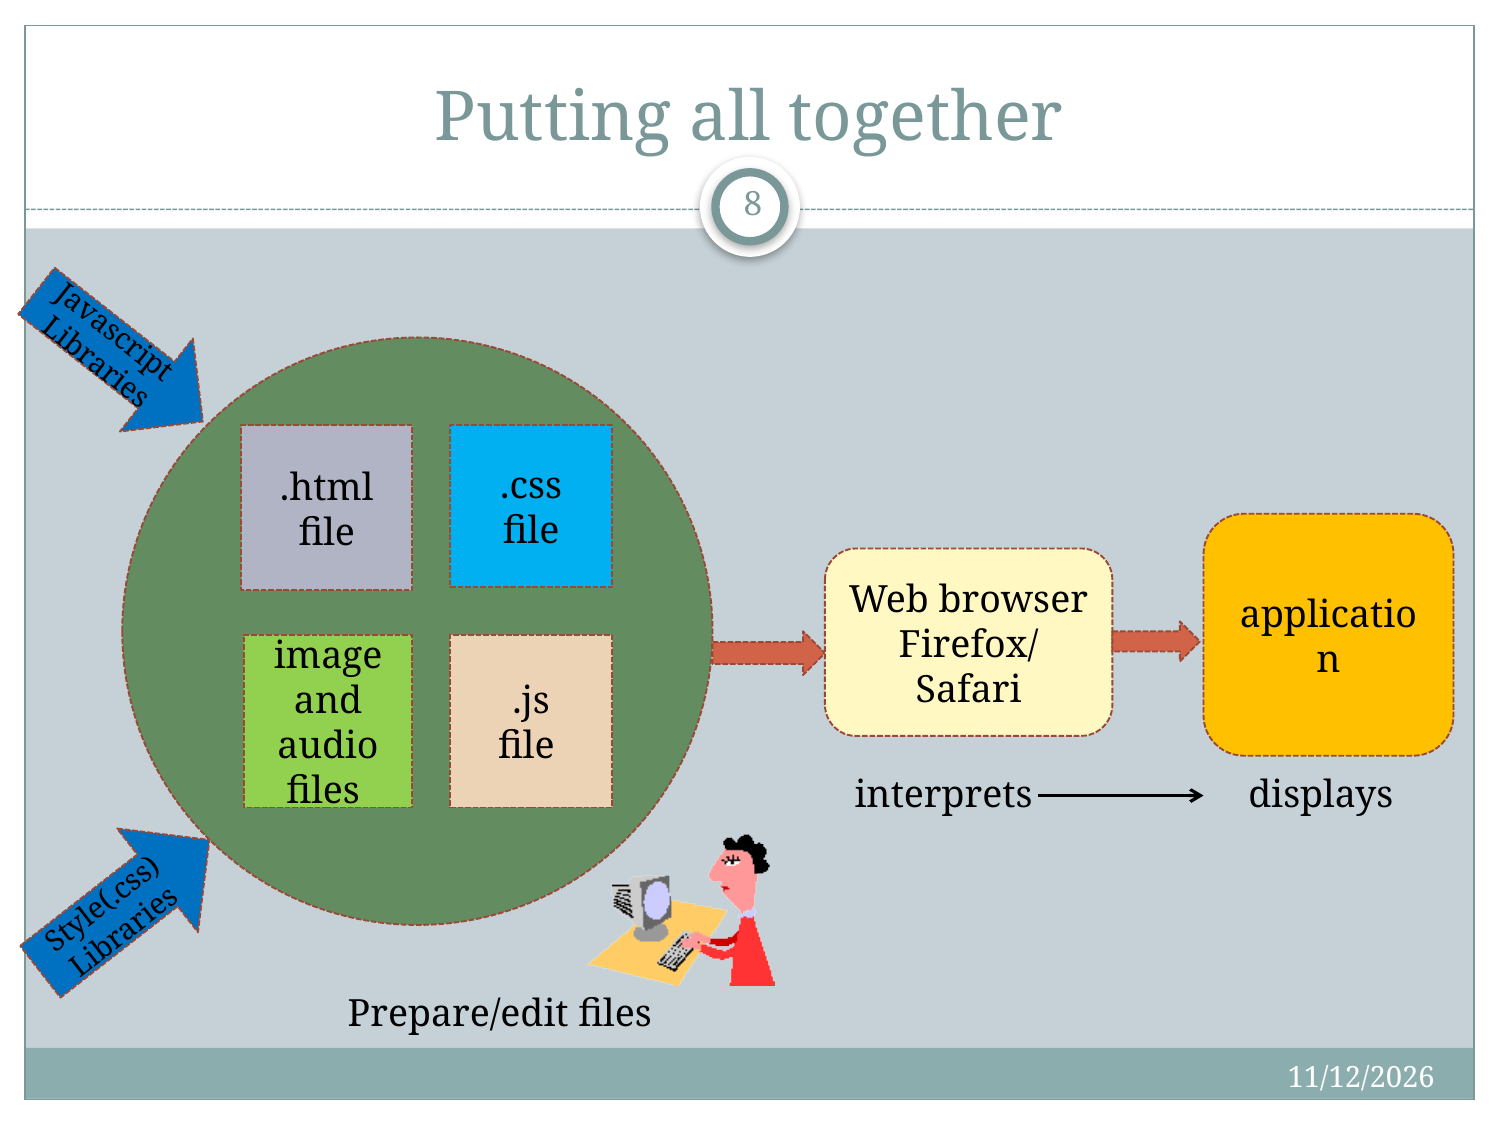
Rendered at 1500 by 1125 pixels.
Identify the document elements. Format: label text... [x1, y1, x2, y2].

text_box image and audio files [243, 634, 413, 808]
text_box .css file [449, 424, 613, 588]
text_box application [1202, 512, 1455, 757]
title Putting all together [49, 37, 1450, 162]
text_box Style(.css) Libraries [19, 827, 211, 999]
picture [587, 833, 776, 986]
text_box [1111, 620, 1201, 663]
text_box displays [1233, 762, 1409, 823]
text_box interprets [839, 762, 1048, 823]
text_box Javascript Libraries [17, 266, 204, 433]
text_box Prepare/edit files [332, 981, 667, 1041]
text_box [711, 630, 824, 676]
text_box .html file [240, 424, 413, 591]
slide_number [950, 1050, 1450, 1111]
text_box [121, 336, 714, 926]
slide_number 8 [715, 168, 791, 241]
text_box .js file [449, 634, 613, 808]
text_box Web browser Firefox/ Safari [823, 547, 1114, 737]
